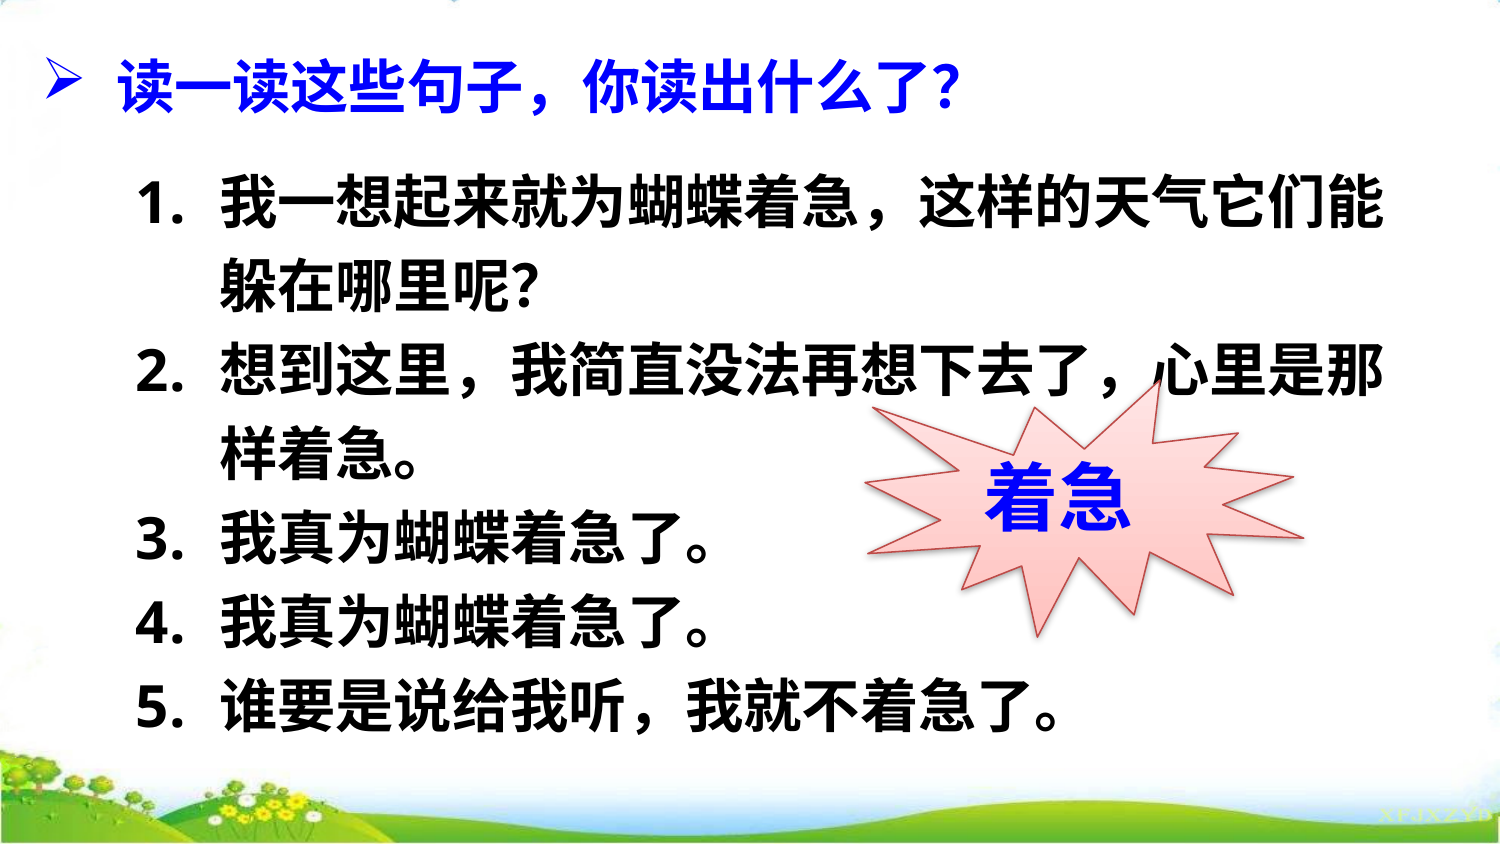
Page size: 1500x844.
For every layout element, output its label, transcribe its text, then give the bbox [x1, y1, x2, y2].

picture [0, 0, 1500, 844]
text_box 读一读这些句子，你读出什么了？ [26, 8, 1219, 128]
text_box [864, 379, 1304, 638]
text_box 我一想起来就为蝴蝶着急，这样的天气它们能躲在哪里呢？ 想到这里，我简直没法再想下去了，心里是那样着急。 我真为蝴蝶着急了。 我真为蝴蝶着急了。 谁要是说给我听，我就不着急了。 [120, 144, 1407, 747]
